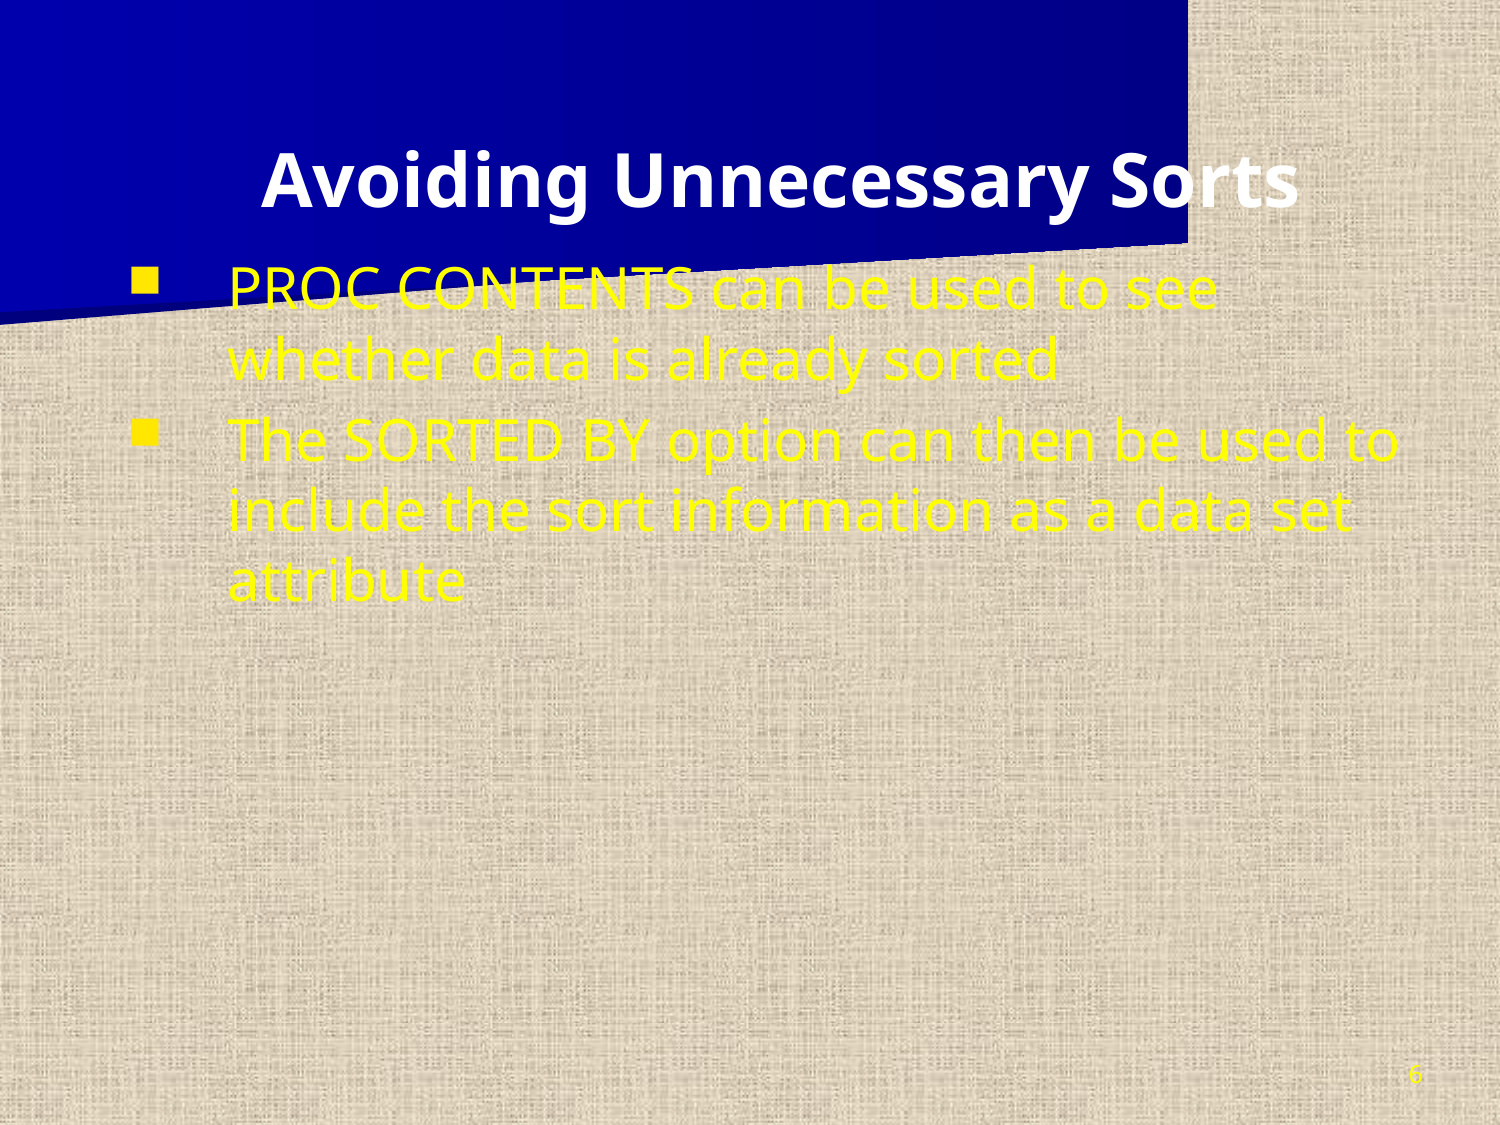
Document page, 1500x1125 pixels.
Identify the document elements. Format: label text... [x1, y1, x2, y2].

list Avoiding Unnecessary Sorts PROC CONTENTS can be used to see whether data is already sorted The SORTED BY option can then be used to include the sort information as a data set attribute [112, 124, 1451, 1026]
picture [0, 0, 1500, 1125]
text_box 6 [512, 1026, 1438, 1100]
